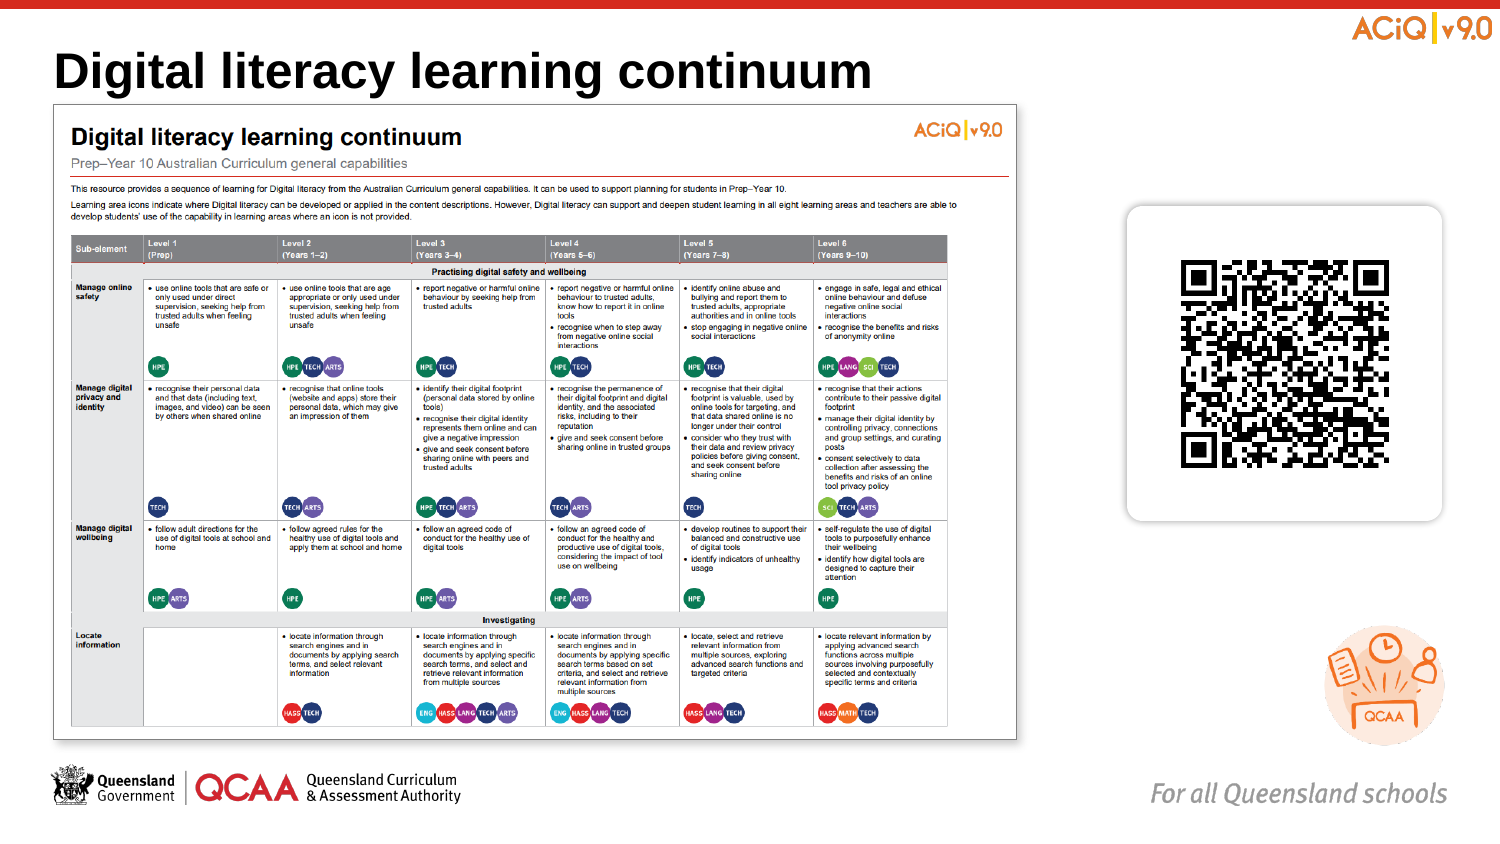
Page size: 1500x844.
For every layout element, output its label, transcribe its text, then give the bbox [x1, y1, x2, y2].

picture [49, 764, 462, 805]
title Digital literacy learning continuum [53, 45, 1448, 105]
picture [1157, 237, 1411, 490]
picture [1321, 622, 1447, 748]
picture [1352, 12, 1492, 44]
picture [53, 104, 1017, 740]
picture [1151, 782, 1447, 806]
